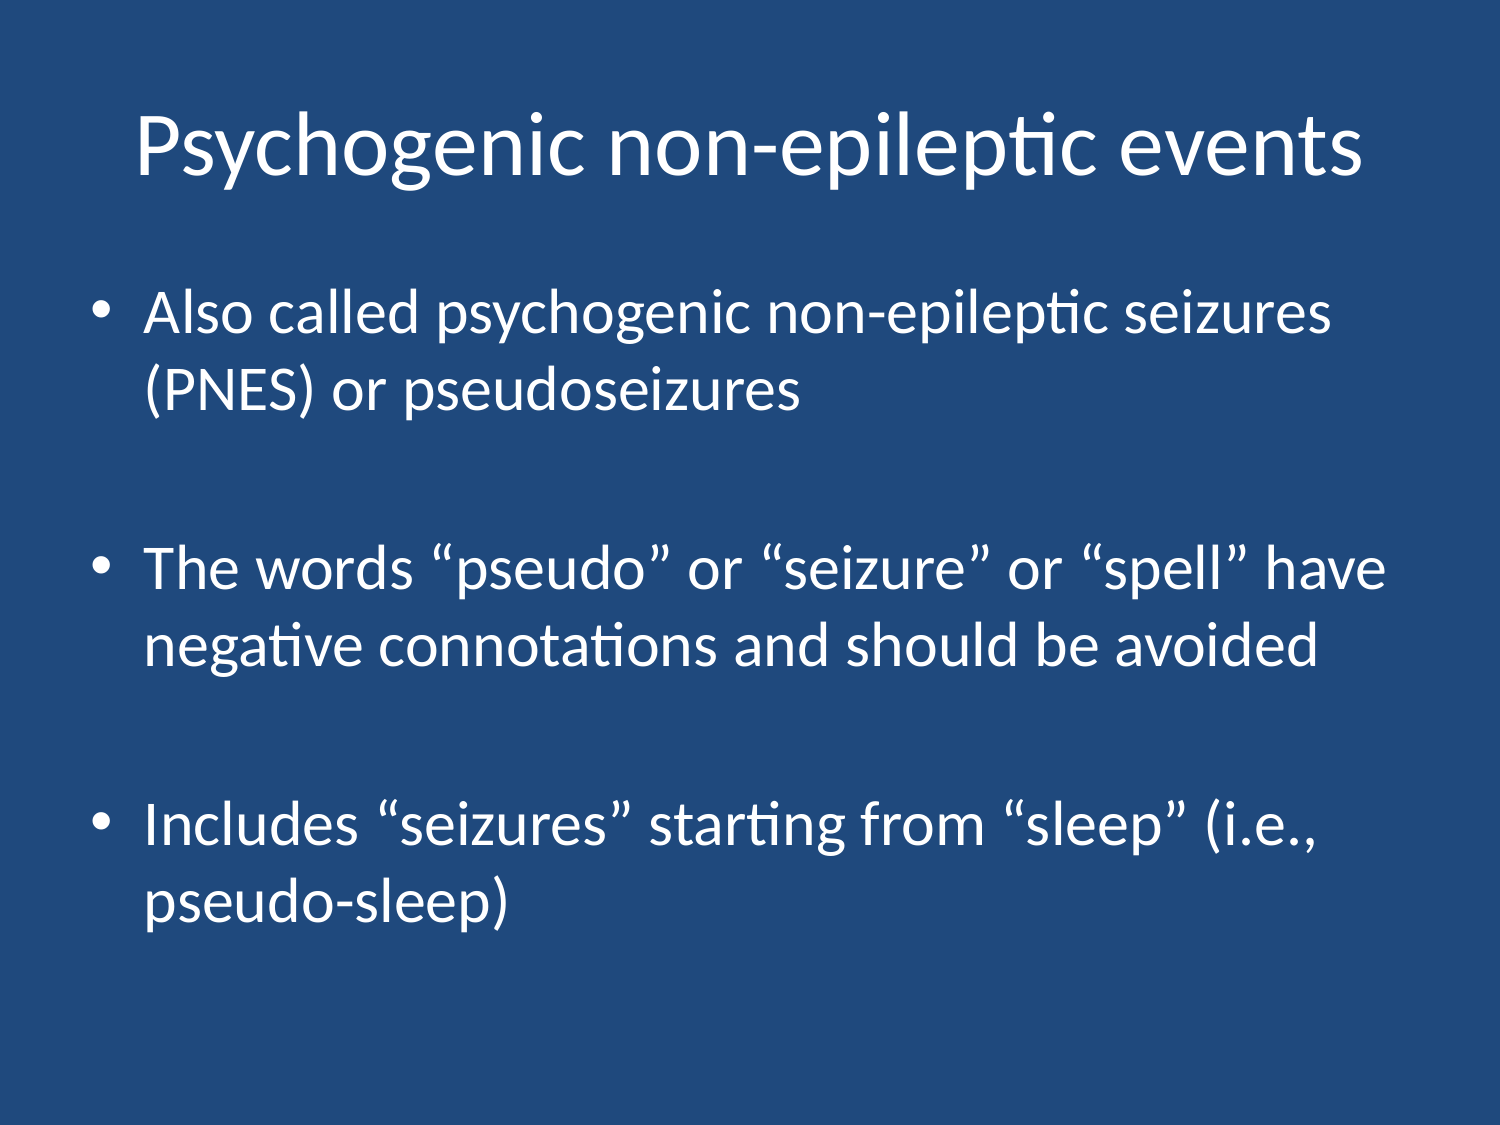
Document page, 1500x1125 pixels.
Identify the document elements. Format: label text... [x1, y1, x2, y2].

title Psychogenic non-epileptic events [75, 45, 1425, 233]
list Also called psychogenic non-epileptic seizures (PNES) or pseudoseizures The words “pseudo” or “seizure” or “spell” have negative connotations and should be avoided Includes “seizures” starting from “sleep” (i.e., pseudo-sleep) [75, 262, 1425, 1005]
